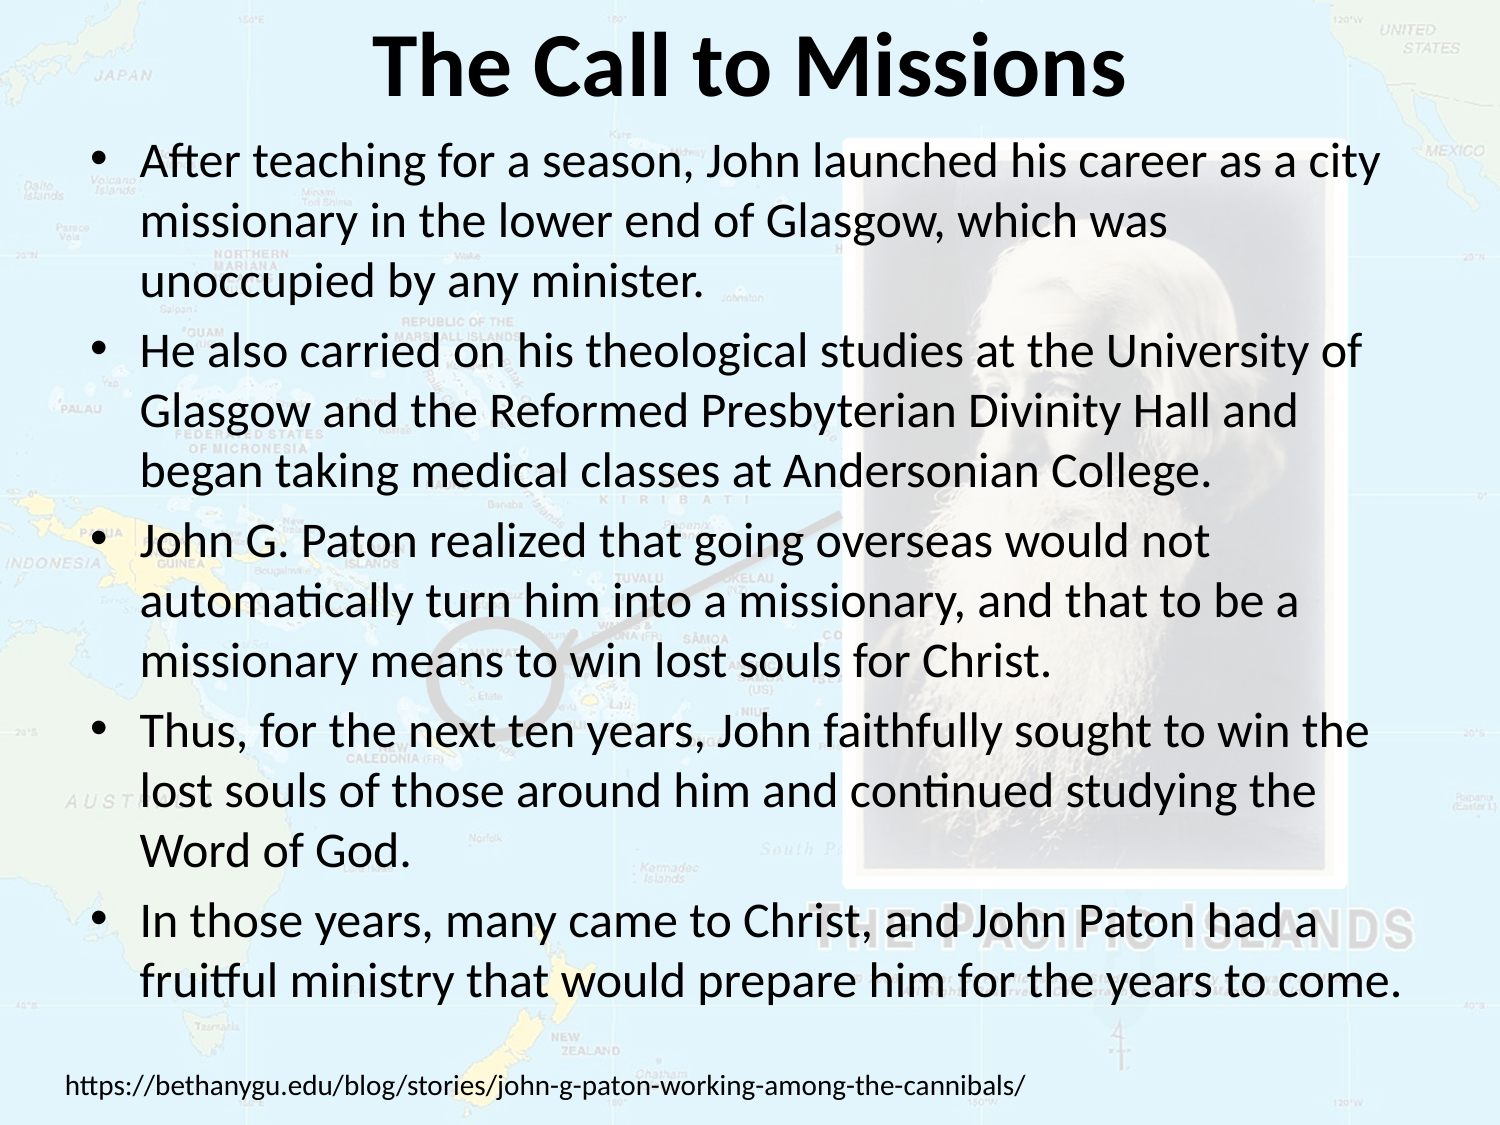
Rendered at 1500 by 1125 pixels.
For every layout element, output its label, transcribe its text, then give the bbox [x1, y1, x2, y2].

text_box https://bethanygu.edu/blog/stories/john-g-paton-working-among-the-cannibals/ [49, 1059, 1478, 1109]
list After teaching for a season, John launched his career as a city missionary in the lower end of Glasgow, which was unoccupied by any minister. He also carried on his theological studies at the University of Glasgow and the Reformed Presbyterian Divinity Hall and began taking medical classes at Andersonian College. John G. Paton realized that going overseas would not automatically turn him into a missionary, and that to be a missionary means to win lost souls for Christ. Thus, for the next ten years, John faithfully sought to win the lost souls of those around him and continued studying the Word of God. In those years, many came to Christ, and John Paton had a fruitful ministry that would prepare him for the years to come. [75, 120, 1425, 1059]
title The Call to Missions [0, 0, 1500, 121]
